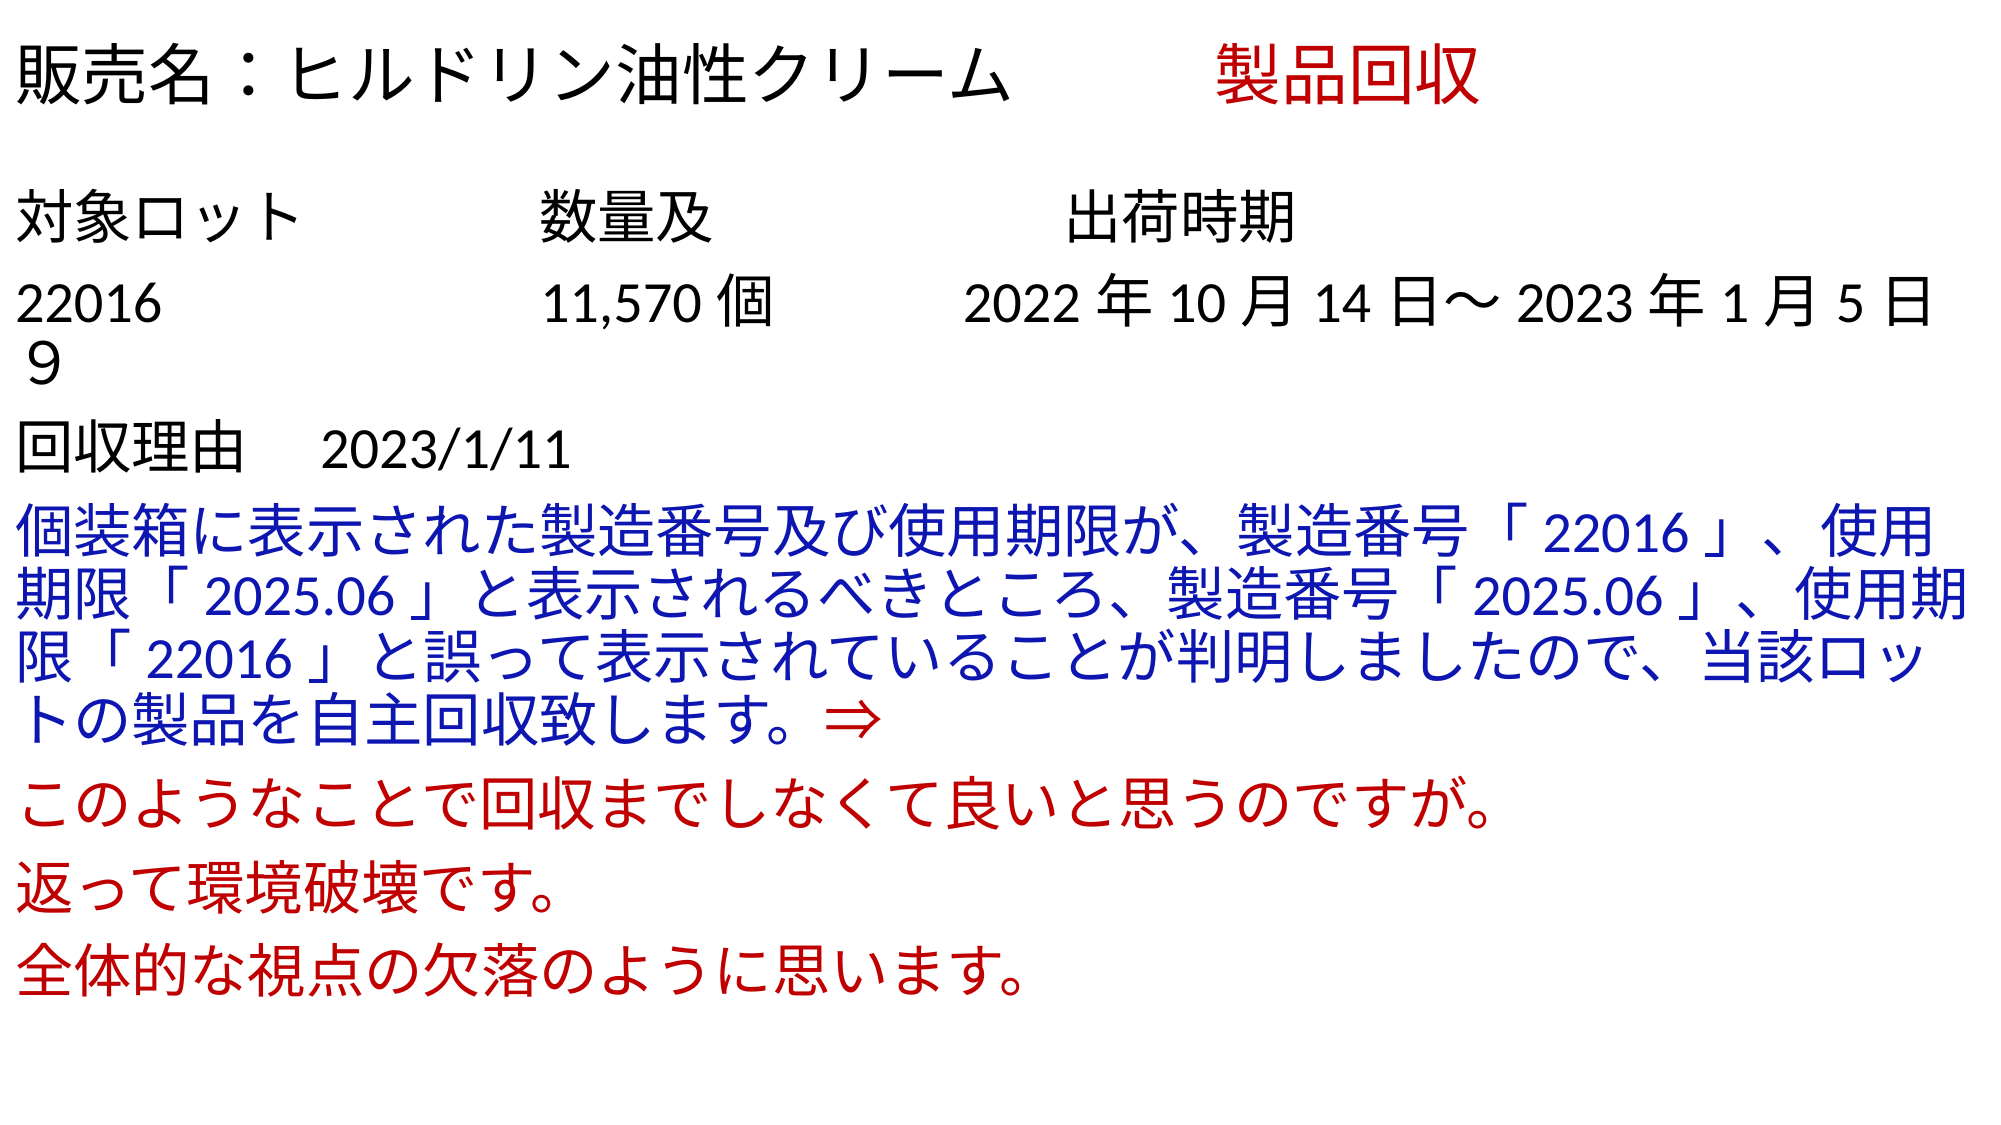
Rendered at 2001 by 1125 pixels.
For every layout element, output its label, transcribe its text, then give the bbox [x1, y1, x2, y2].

title 販売名：ヒルドリン油性クリーム 製品回収 [0, 0, 2000, 157]
list 対象ロット 数量及 出荷時期 22016 11,570個 2022年10月14日～2023年1月5日９ 回収理由 2023/1/11 個装箱に表示された製造番号及び使用期限が、製造番号「22016」、使用期限「2025.06」と表示されるべきところ、製造番号「2025.06」、使用期限「22016」と誤って表示されていることが判明しましたので、当該ロットの製品を自主回収致します。⇒ このようなことで回収までしなくて良いと思うのですが。 返って環境破壊です。 全体的な視点の欠落のように思います。 [0, 180, 2000, 1125]
